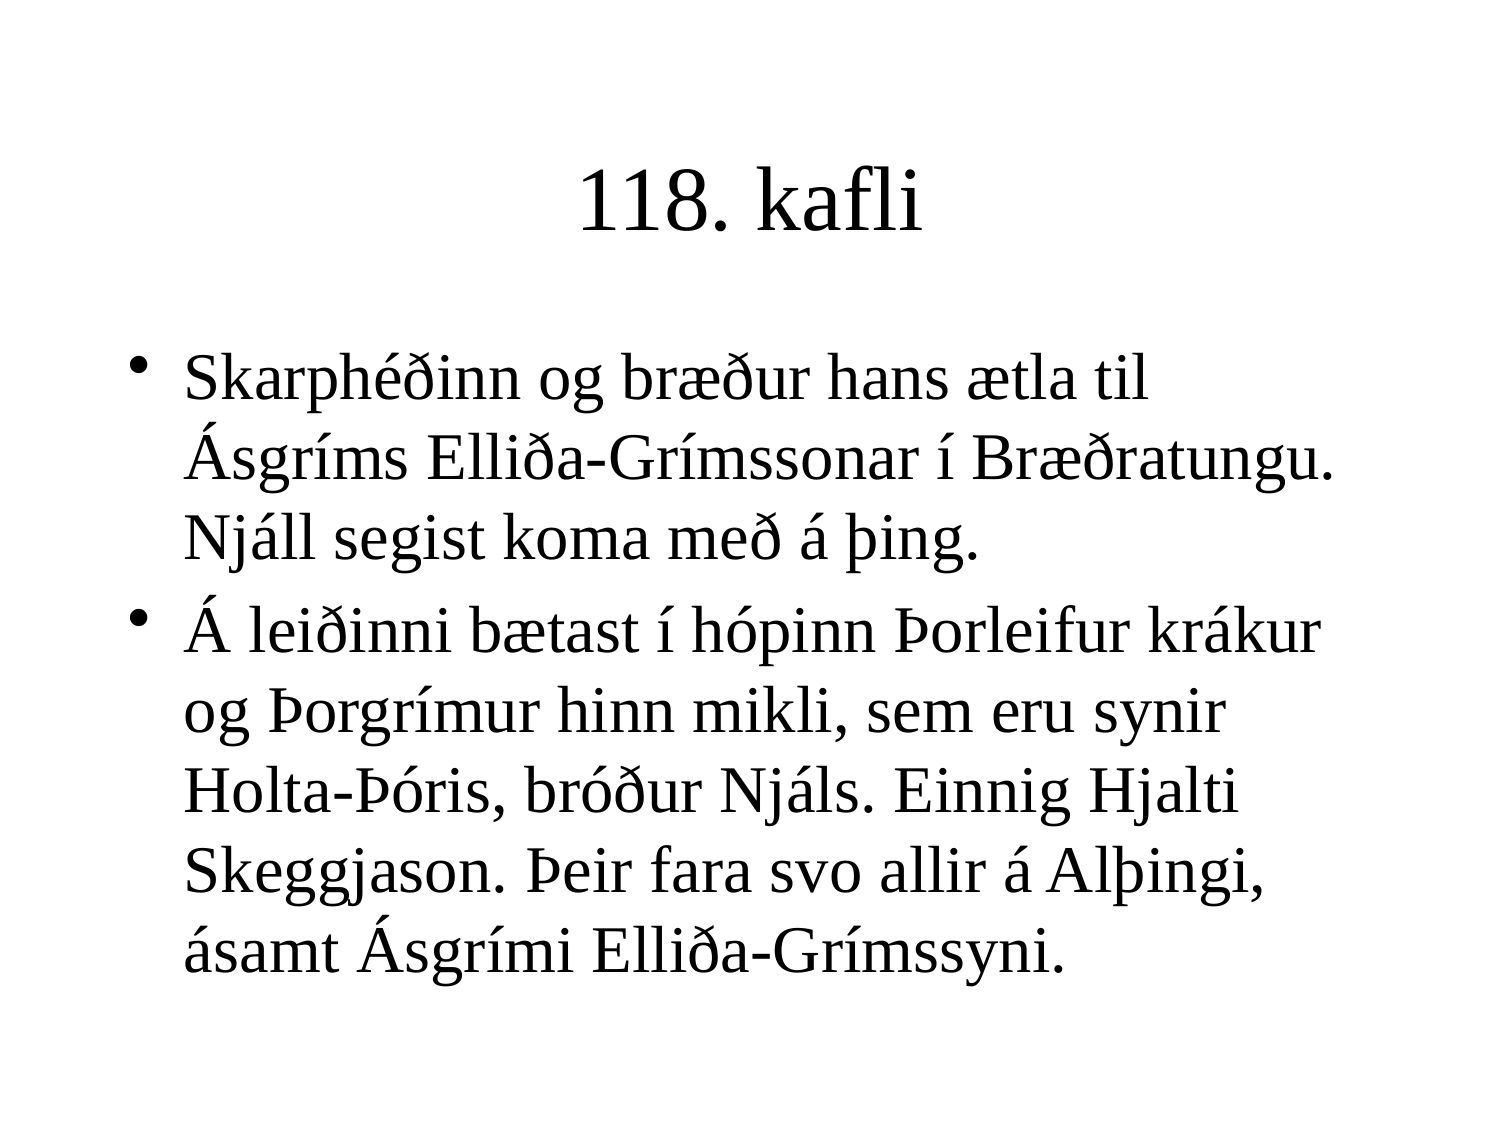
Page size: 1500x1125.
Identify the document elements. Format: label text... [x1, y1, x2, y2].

title 118. kafli [112, 99, 1388, 288]
list Skarphéðinn og bræður hans ætla til Ásgríms Elliða-Grímssonar í Bræðratungu. Njáll segist koma með á þing. Á leiðinni bætast í hópinn Þorleifur krákur og Þorgrímur hinn mikli, sem eru synir Holta-Þóris, bróður Njáls. Einnig Hjalti Skeggjason. Þeir fara svo allir á Alþingi, ásamt Ásgrími Elliða-Grímssyni. [112, 324, 1388, 1001]
